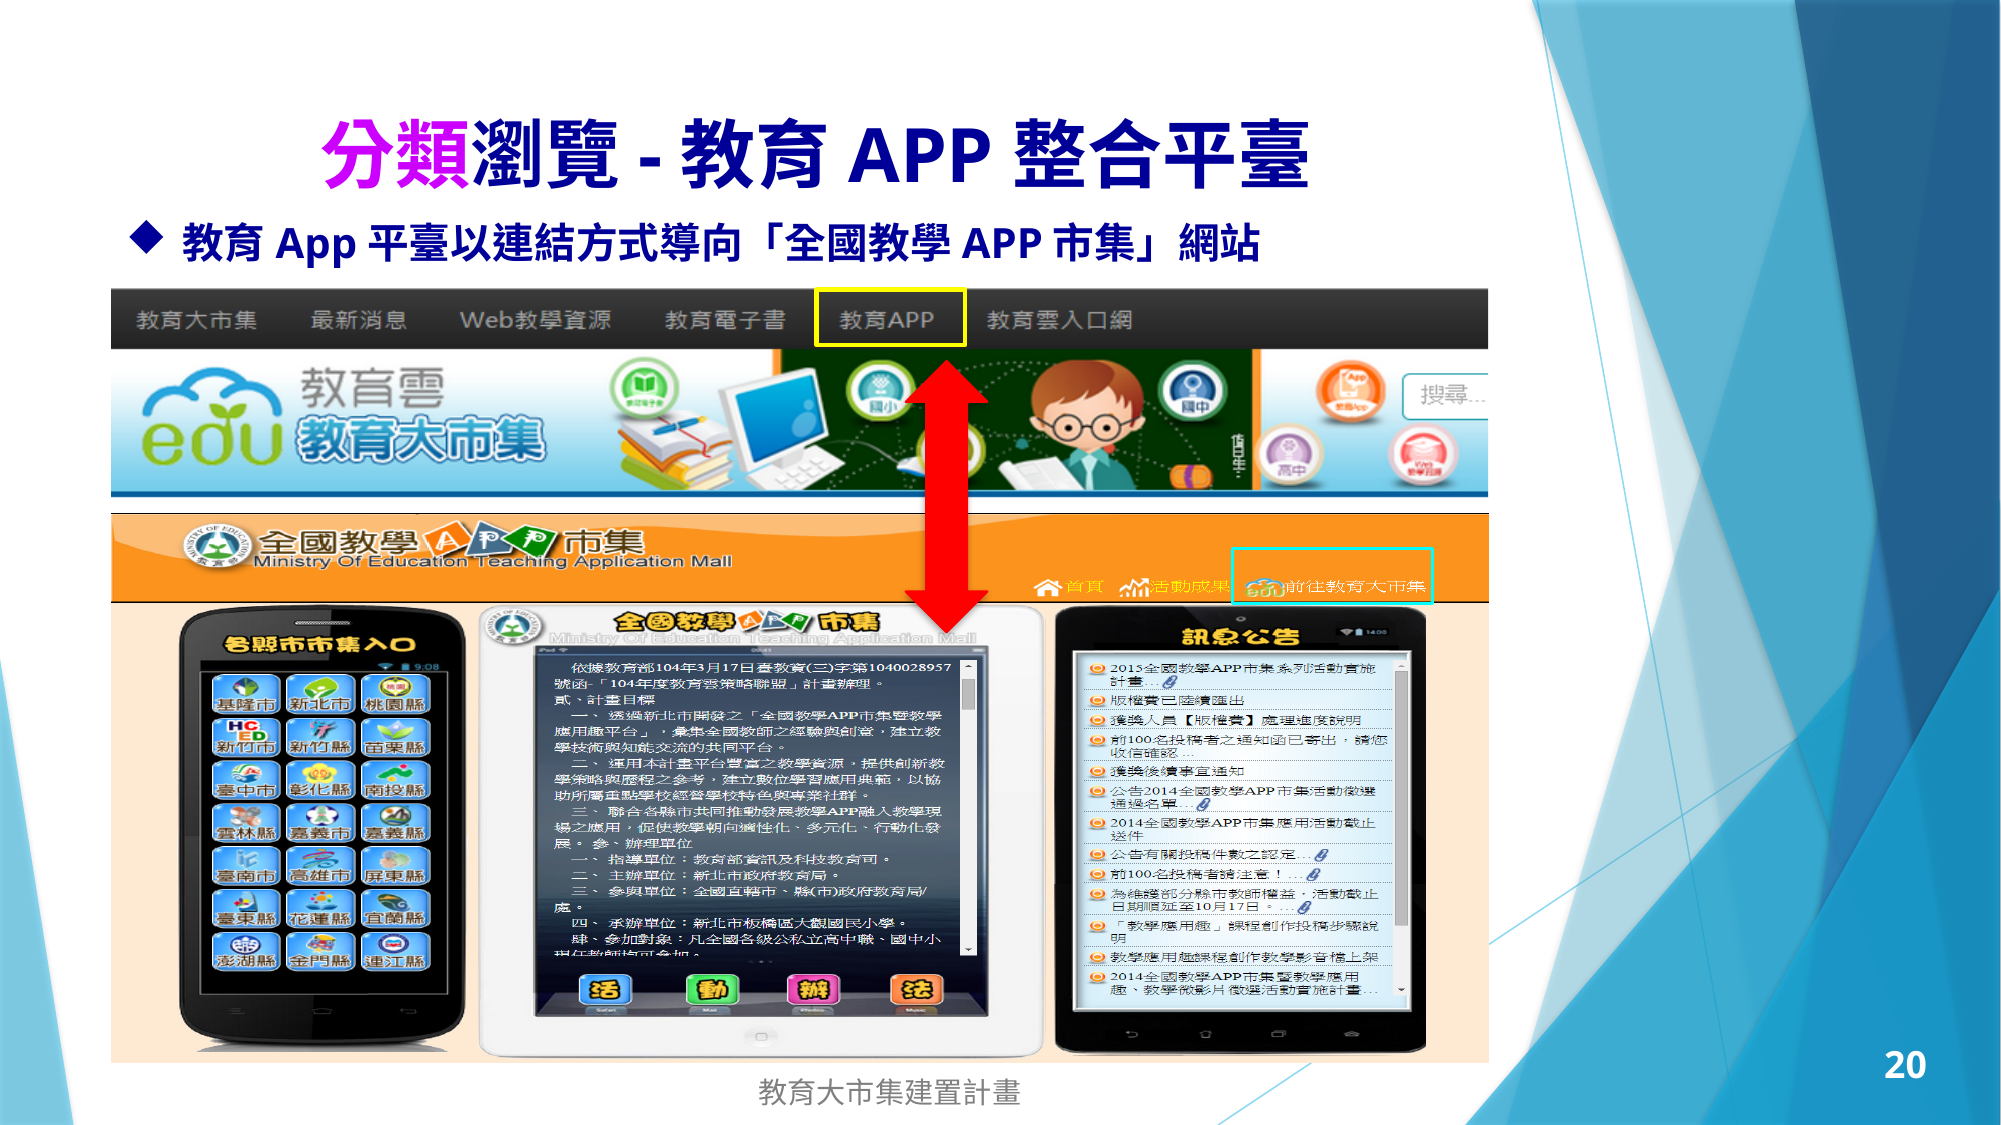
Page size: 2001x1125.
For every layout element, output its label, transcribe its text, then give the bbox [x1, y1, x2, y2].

footer 教育大市集建置計畫 [621, 1072, 1158, 1122]
picture [110, 287, 1489, 499]
slide_number 19 [1849, 1036, 1962, 1096]
text_box 教育App平臺以連結方式導向「全國教學APP市集」網站 [111, 209, 1673, 320]
text_box [925, 507, 969, 512]
picture [110, 513, 1489, 1063]
title 分類瀏覽-教育APP整合平臺 [111, 99, 1522, 209]
